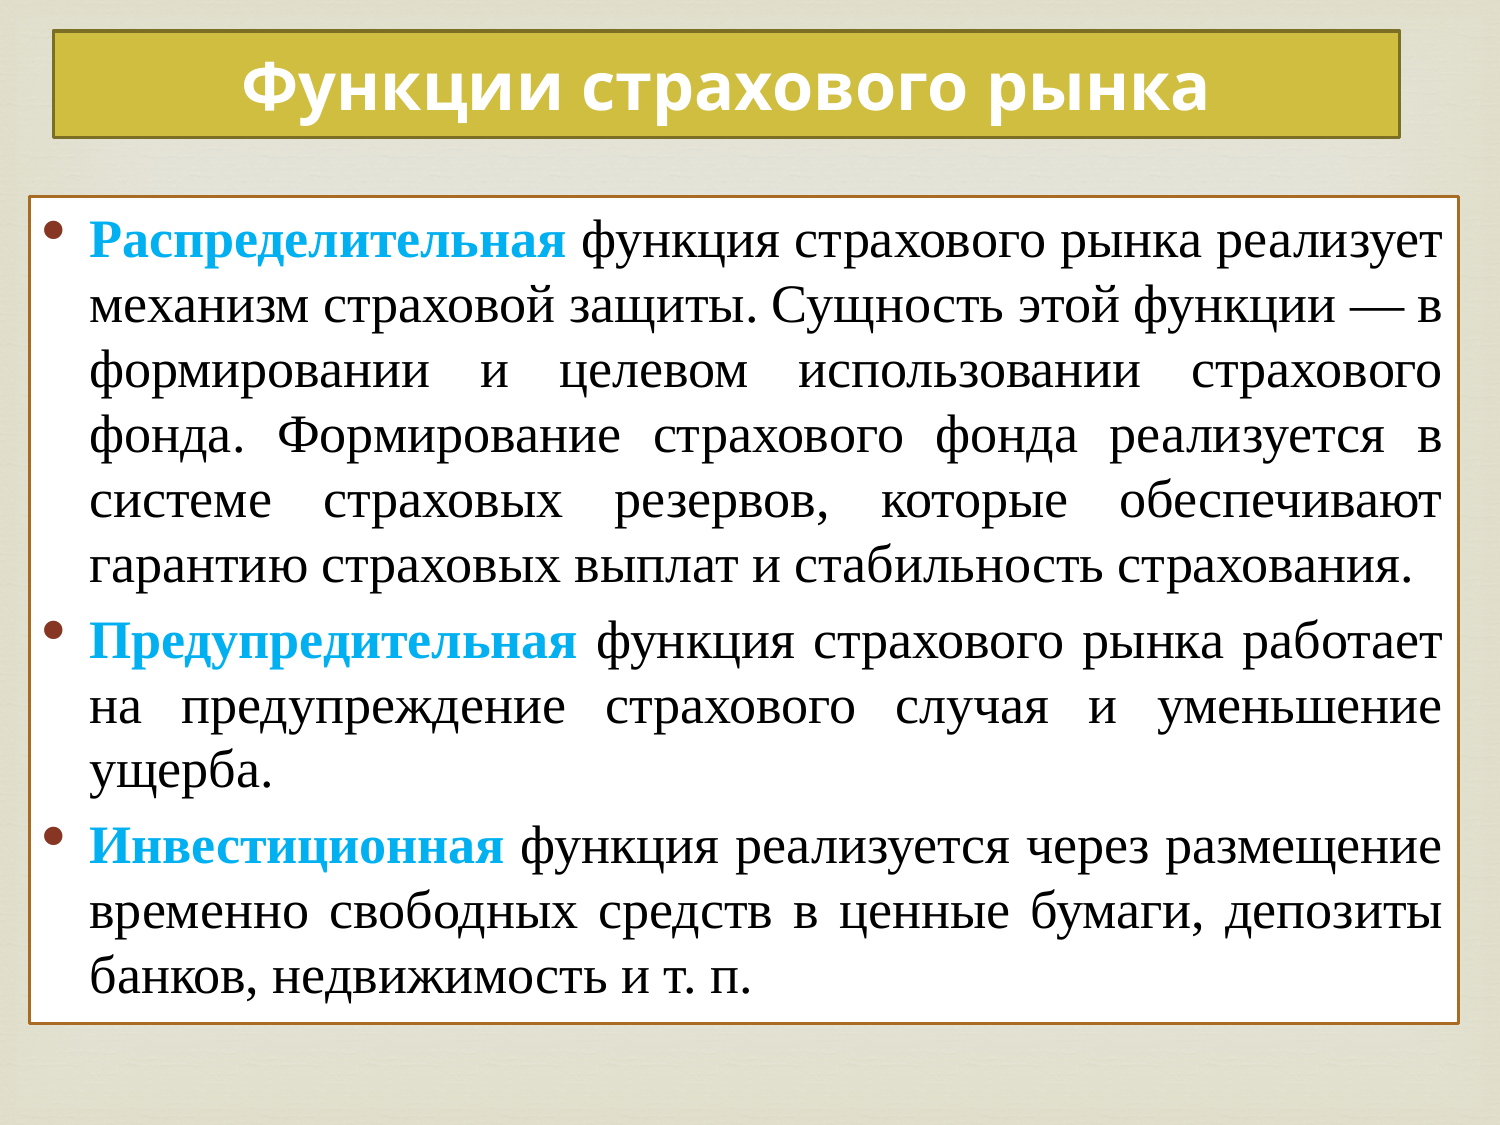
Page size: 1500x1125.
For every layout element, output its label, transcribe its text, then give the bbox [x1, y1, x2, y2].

list Распределительная функция страхового рынка реализует механизм страховой защиты. Сущность этой функции — в формировании и целевом использовании страхового фонда. Формирование страхового фонда реализуется в системе страховых резервов, которые обеспечивают гарантию страховых выплат и стабильность страхования. Предупредительная функция страхового рынка работает на предупреждение страхового случая и уменьшение ущерба. Инвестиционная функция реализуется через размещение временно свободных средств в ценные бумаги, депозиты банков, недвижимость и т. п. [28, 195, 1460, 1025]
title Функции страхового рынка [52, 29, 1401, 139]
